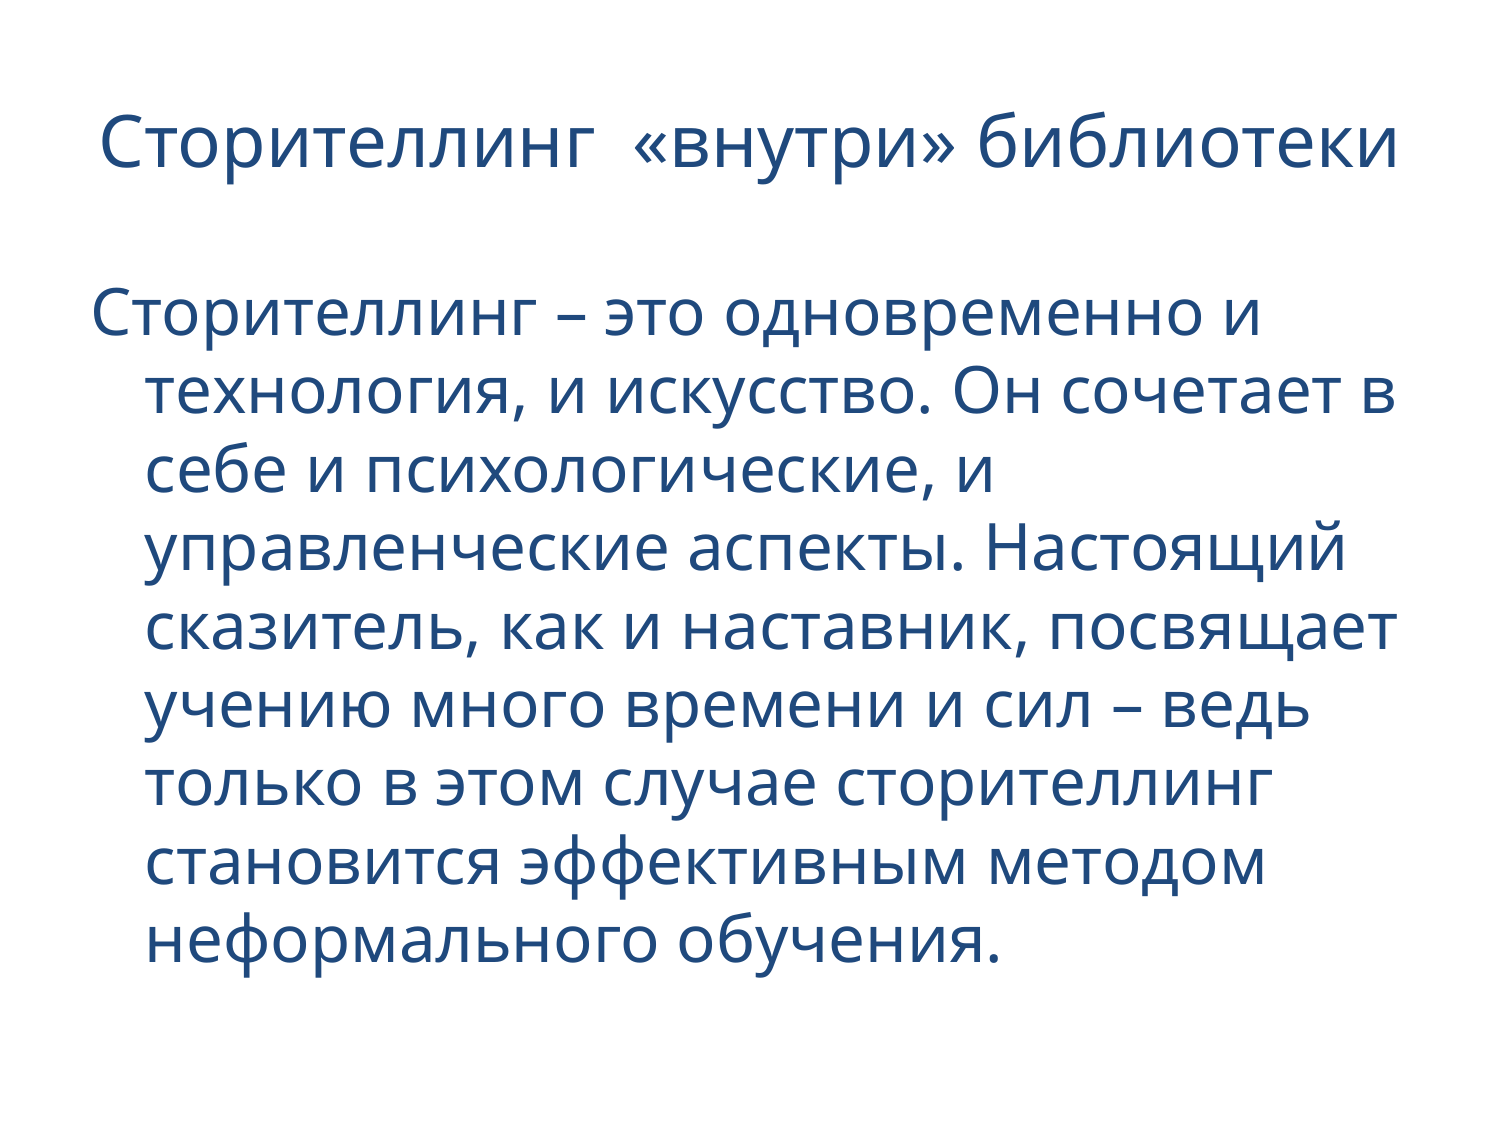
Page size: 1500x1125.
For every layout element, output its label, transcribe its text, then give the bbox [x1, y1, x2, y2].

title Сторителлинг «внутри» библиотеки [75, 45, 1425, 233]
list Сторителлинг – это одновременно и технология, и искусство. Он сочетает в себе и психологические, и управленческие аспекты. Настоящий сказитель, как и наставник, посвящает учению много времени и сил – ведь только в этом случае сторителлинг становится эффективным методом неформального обучения. [75, 262, 1425, 1005]
